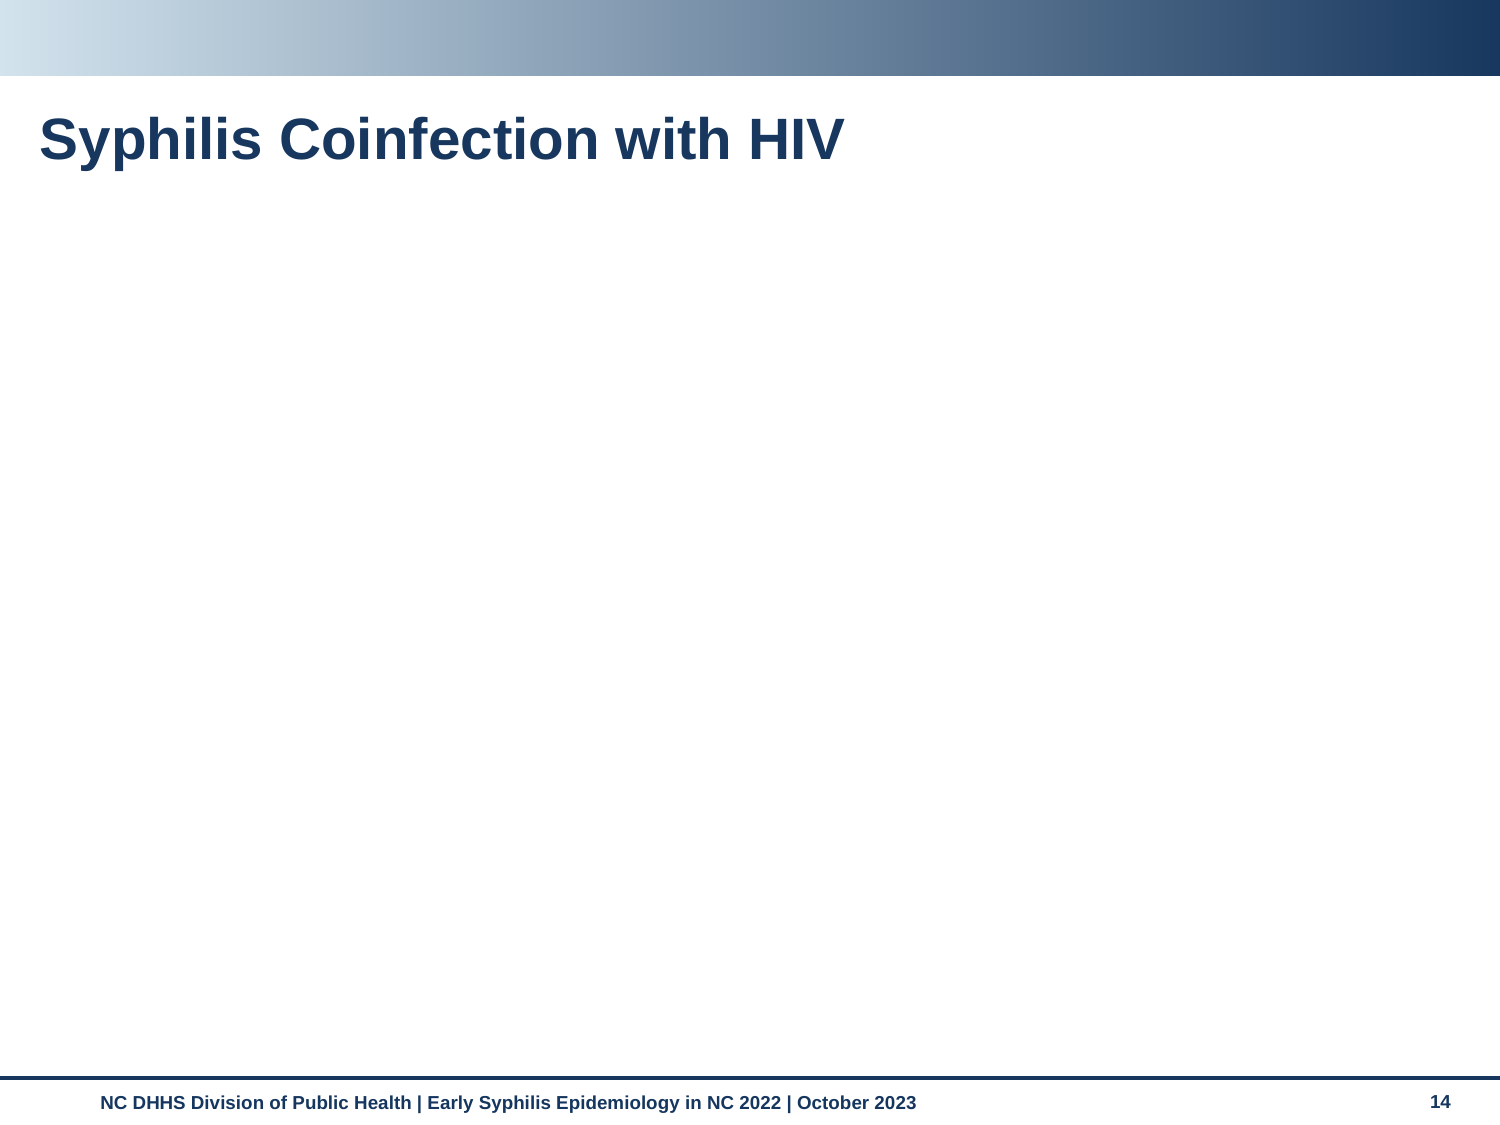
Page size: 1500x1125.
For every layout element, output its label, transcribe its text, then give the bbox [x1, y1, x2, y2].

title Syphilis Coinfection with HIV [25, 102, 1477, 193]
